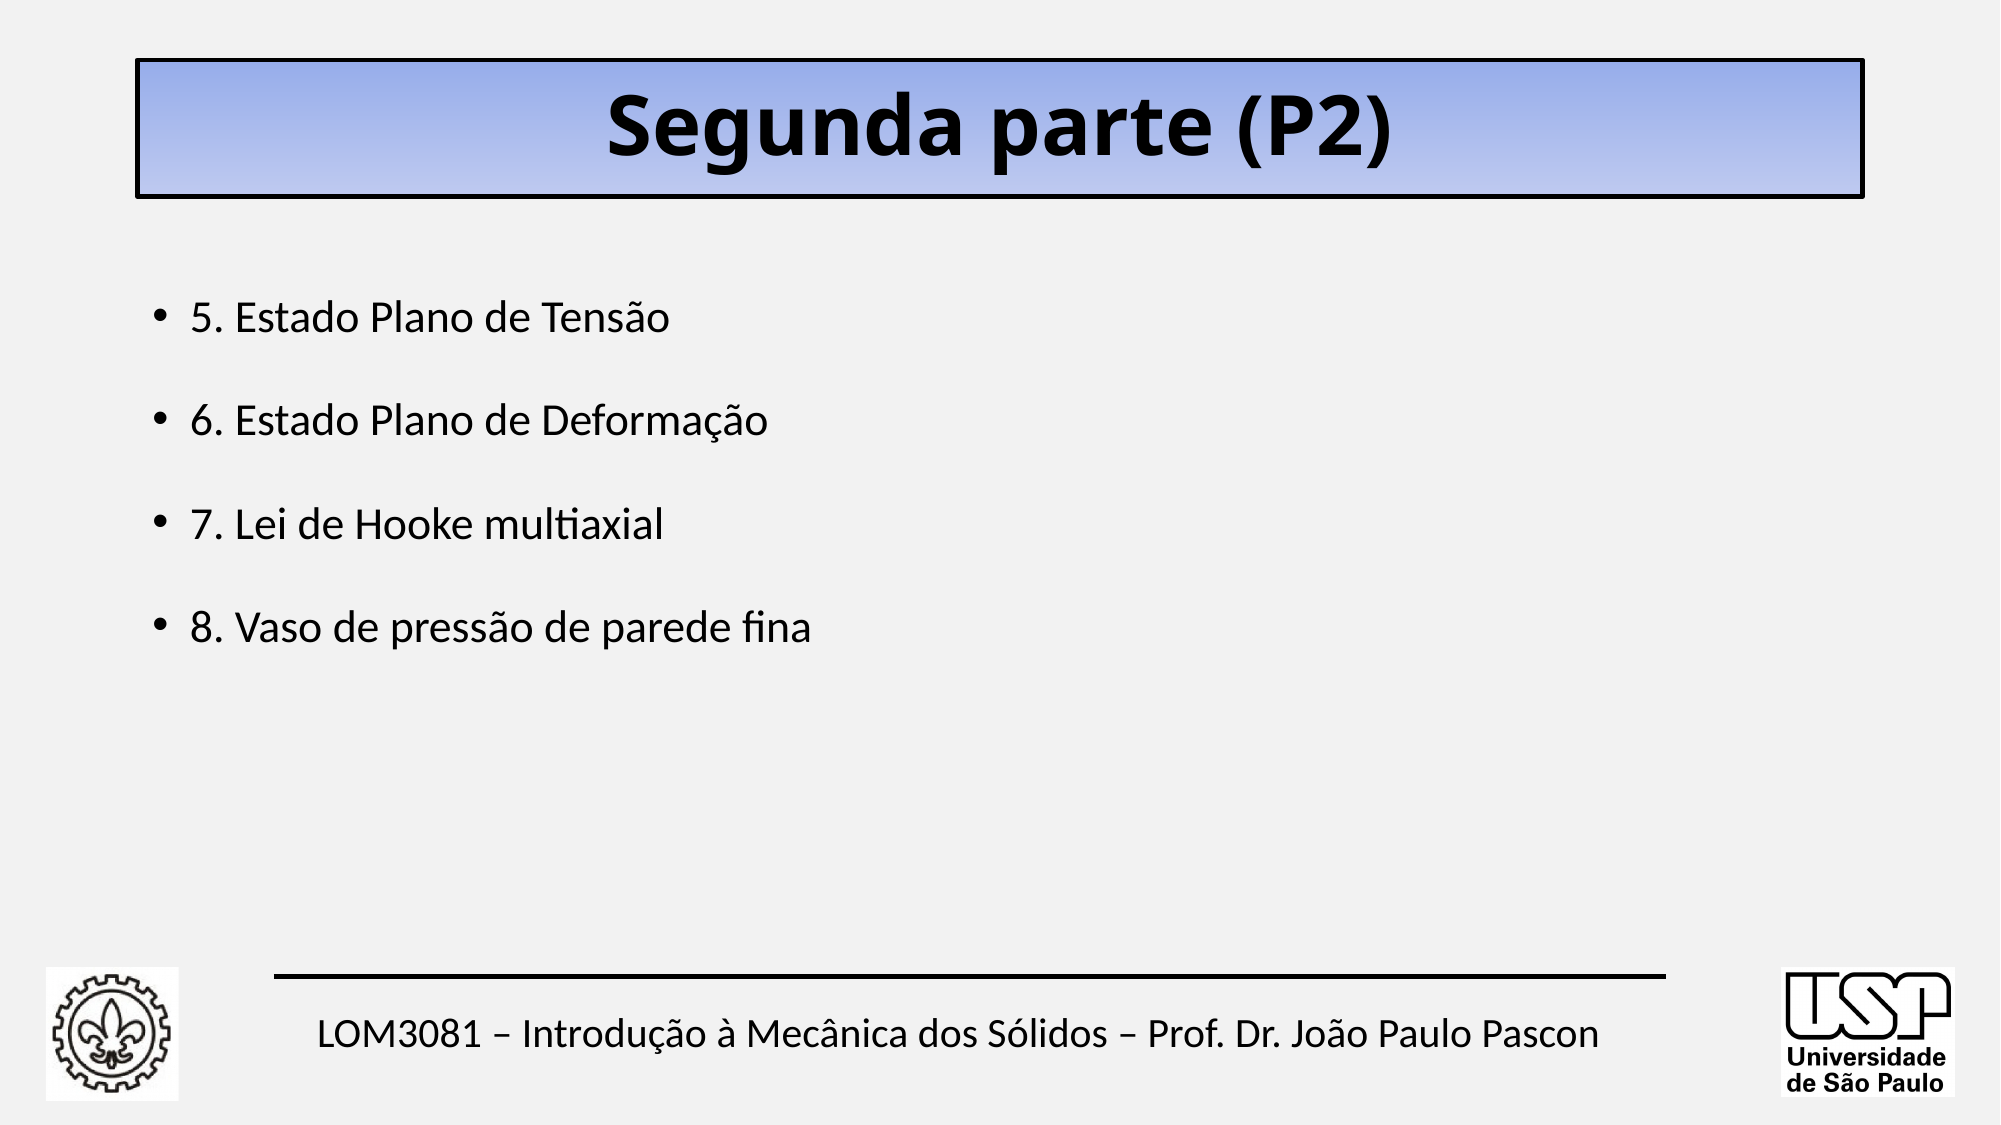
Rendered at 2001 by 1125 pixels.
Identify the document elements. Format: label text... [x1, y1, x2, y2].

list 5. Estado Plano de Tensão 6. Estado Plano de Deformação 7. Lei de Hooke multiaxial 8. Vaso de pressão de parede fina [137, 251, 1863, 944]
picture [1781, 967, 1955, 1097]
picture [45, 967, 179, 1101]
title Segunda parte (P2) [137, 59, 1863, 197]
text_box LOM3081 – Introdução à Mecânica dos Sólidos – Prof. Dr. João Paulo Pascon [202, 998, 1716, 1064]
